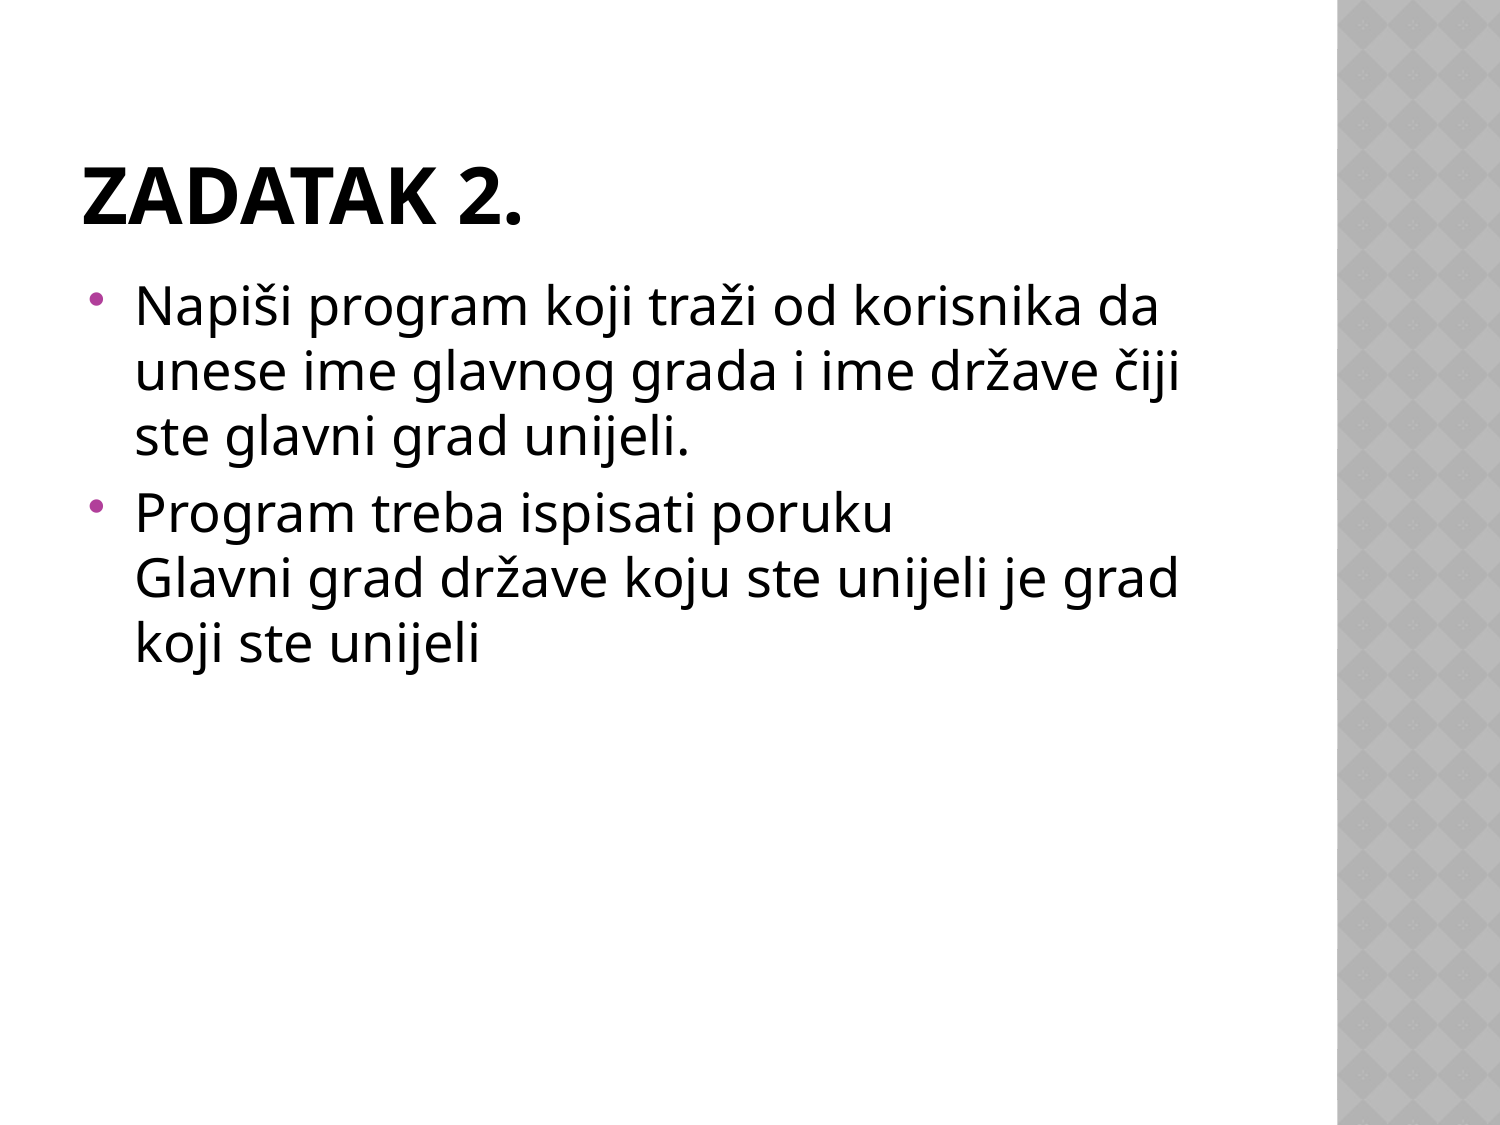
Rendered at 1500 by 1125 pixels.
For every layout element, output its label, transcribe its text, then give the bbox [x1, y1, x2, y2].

title Zadatak 2. [75, 52, 1263, 240]
list Napiši program koji traži od korisnika da unese ime glavnog grada i ime države čiji ste glavni grad unijeli. Program treba ispisati poruku Glavni grad države koju ste unijeli je grad koji ste unijeli [75, 264, 1263, 1059]
